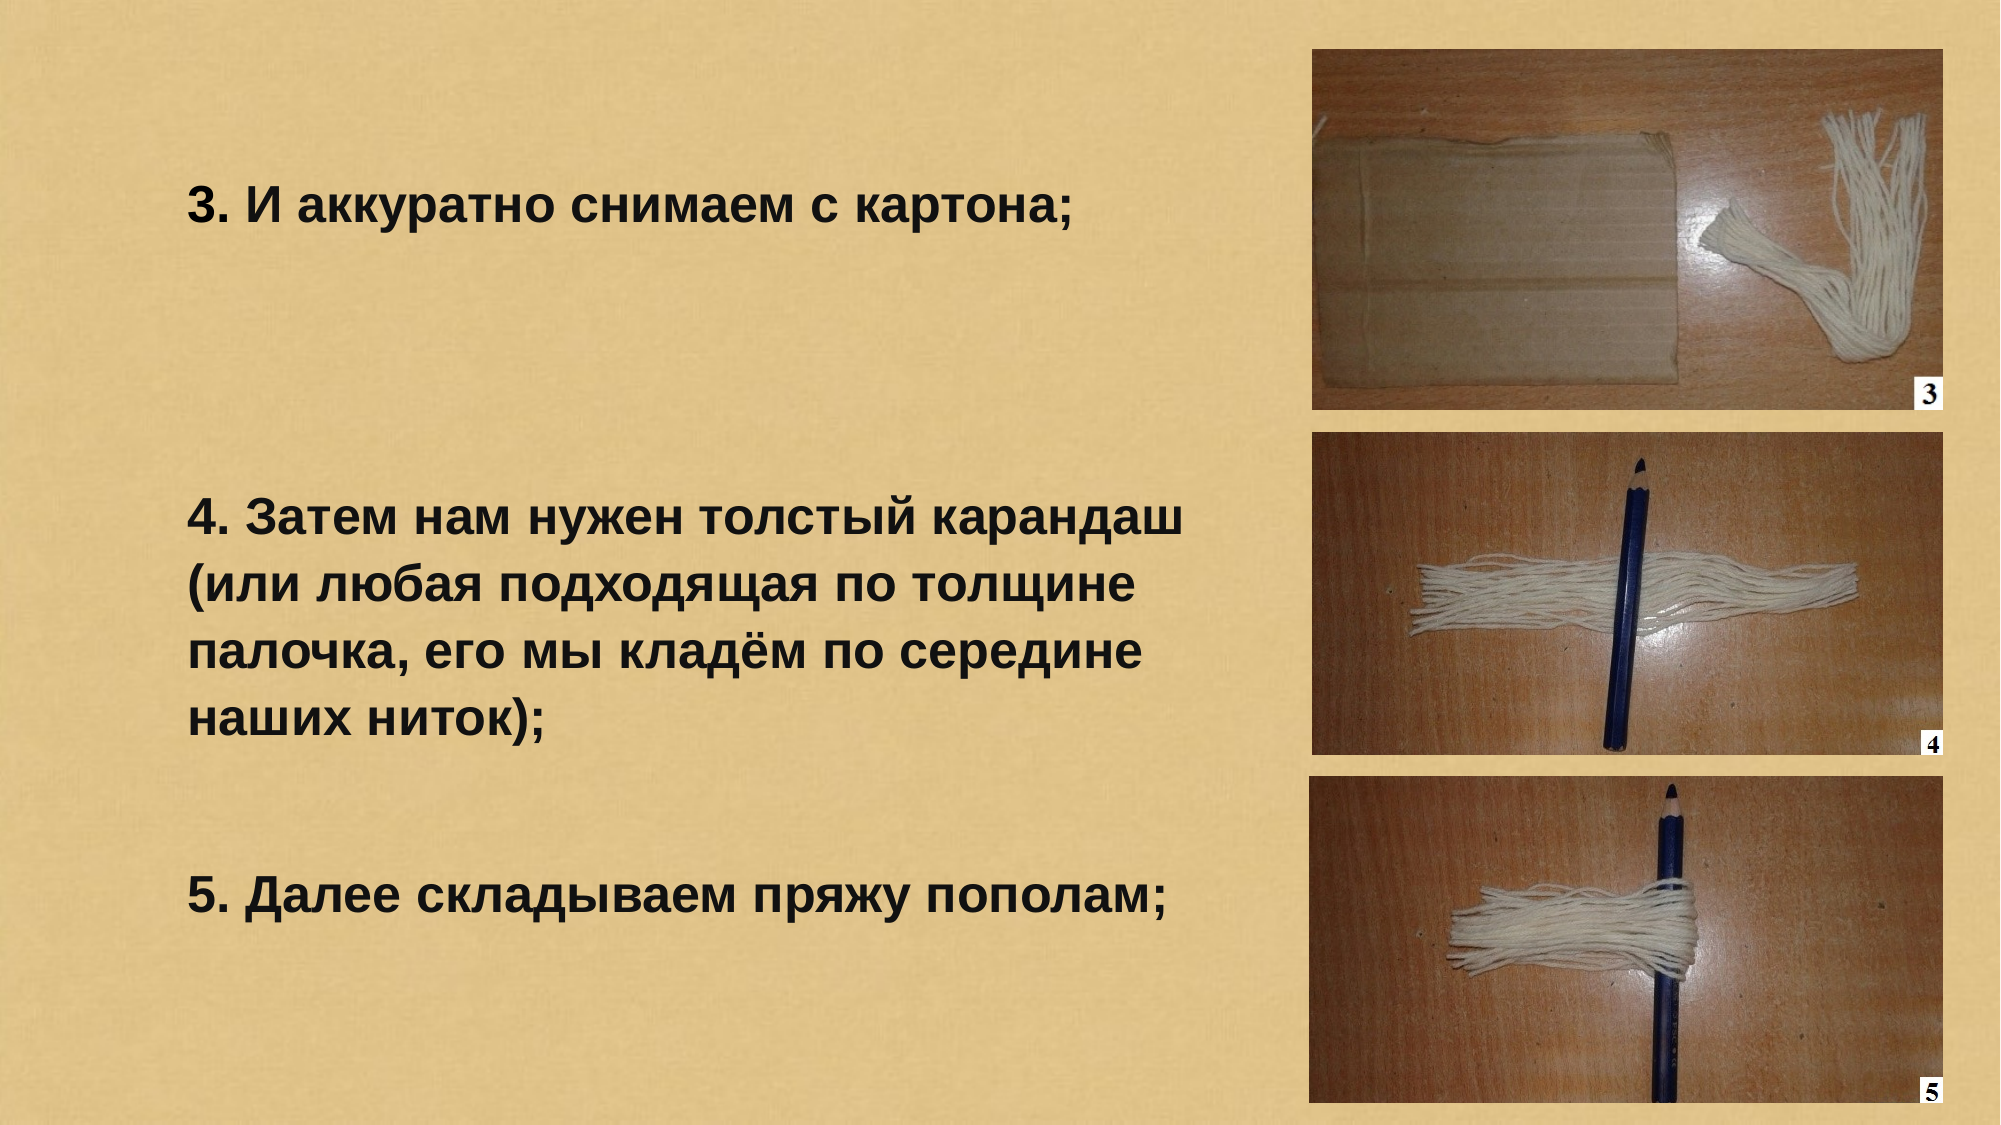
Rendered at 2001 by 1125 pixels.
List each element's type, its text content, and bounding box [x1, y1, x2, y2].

list 3. И аккуратно снимаем с картона; 4. Затем нам нужен толстый карандаш (или любая подходящая по толщине палочка, его мы кладём по середине наших ниток); 5. Далее складываем пряжу пополам; [135, 158, 1230, 1125]
picture [0, 0, 2001, 1125]
